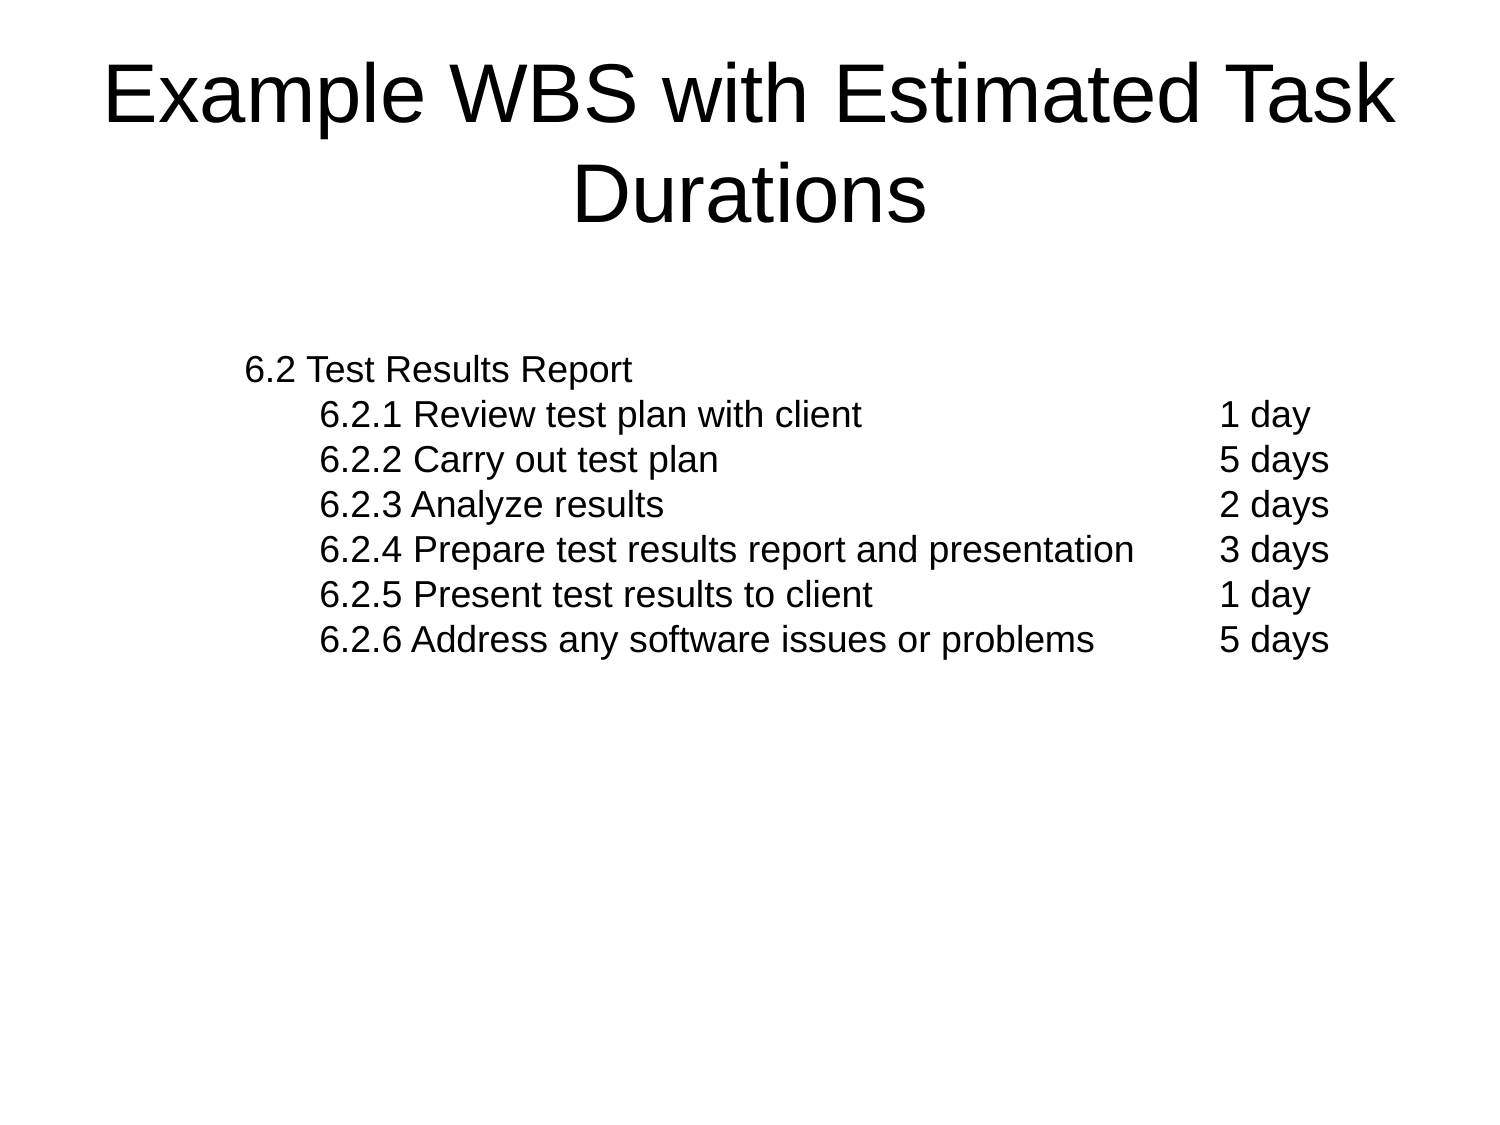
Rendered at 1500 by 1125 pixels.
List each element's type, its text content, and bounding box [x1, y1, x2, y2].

text_box 6.2 Test Results Report 6.2.1 Review test plan with client 1 day 6.2.2 Carry out test plan 5 days 6.2.3 Analyze results 2 days 6.2.4 Prepare test results report and presentation 3 days 6.2.5 Present test results to client 1 day 6.2.6 Address any software issues or problems 5 days [154, 337, 1346, 713]
title Example WBS with Estimated Task Durations [75, 45, 1425, 233]
